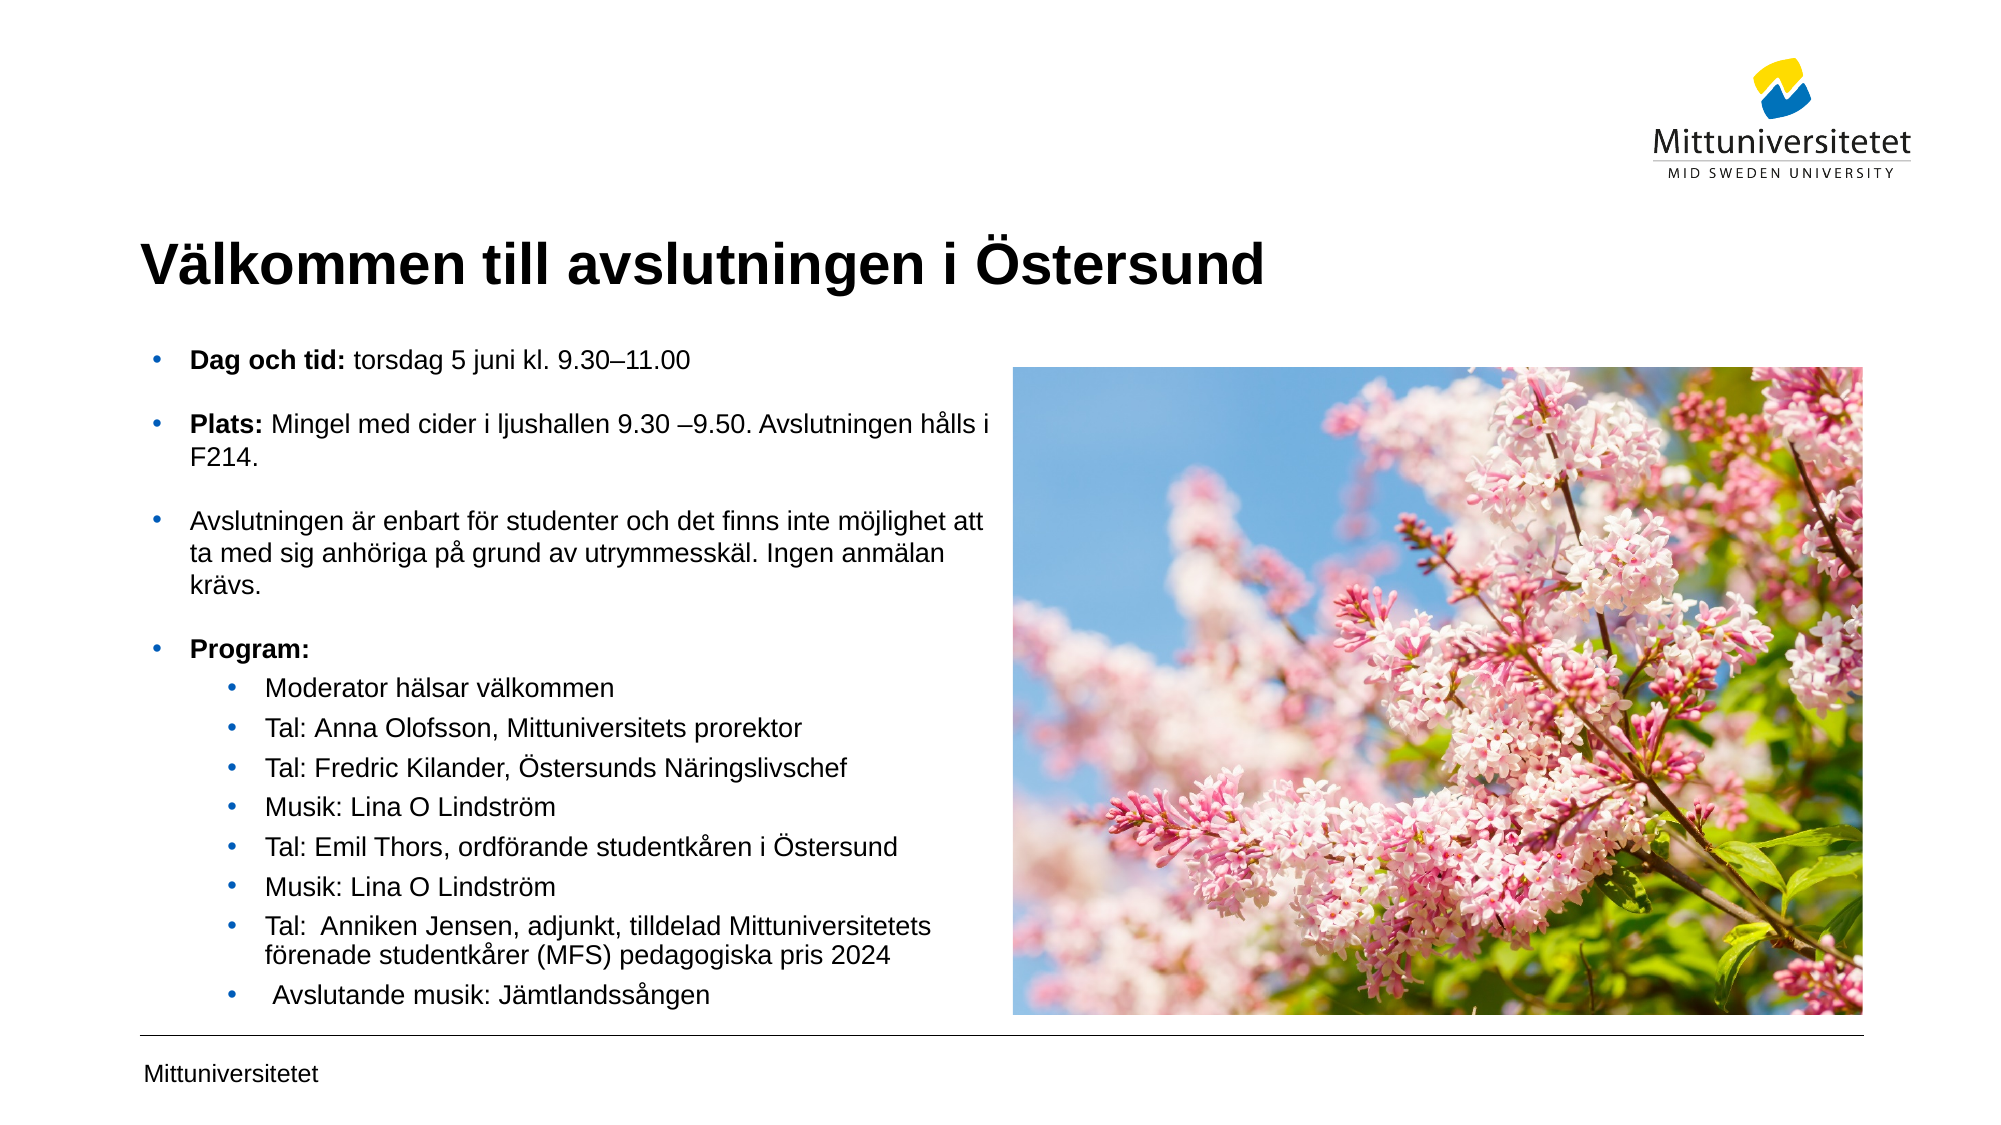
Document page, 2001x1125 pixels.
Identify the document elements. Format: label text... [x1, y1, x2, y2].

title Välkommen till avslutningen i Östersund [124, 213, 1850, 321]
picture [1653, 58, 1911, 178]
picture [1012, 367, 1863, 1015]
list Dag och tid: torsdag 5 juni kl. 9.30–11.00 Plats: Mingel med cider i ljushallen 9.30 –9.50. Avslutningen hålls i F214. Avslutningen är enbart för studenter och det finns inte möjlighet att ta med sig anhöriga på grund av utrymmesskäl. Ingen anmälan krävs. Program: Moderator hälsar välkommen Tal: Anna Olofsson, Mittuniversitets prorektor Tal: Fredric Kilander, Östersunds Näringslivschef Musik: Lina O Lindström Tal: Emil Thors, ordförande studentkåren i Östersund Musik: Lina O Lindström Tal: Anniken Jensen, adjunkt, tilldelad Mittuniversitetets förenade studentkårer (MFS) pedagogiska pris 2024 Avslutande musik: Jämtlandssången [137, 335, 1013, 1077]
